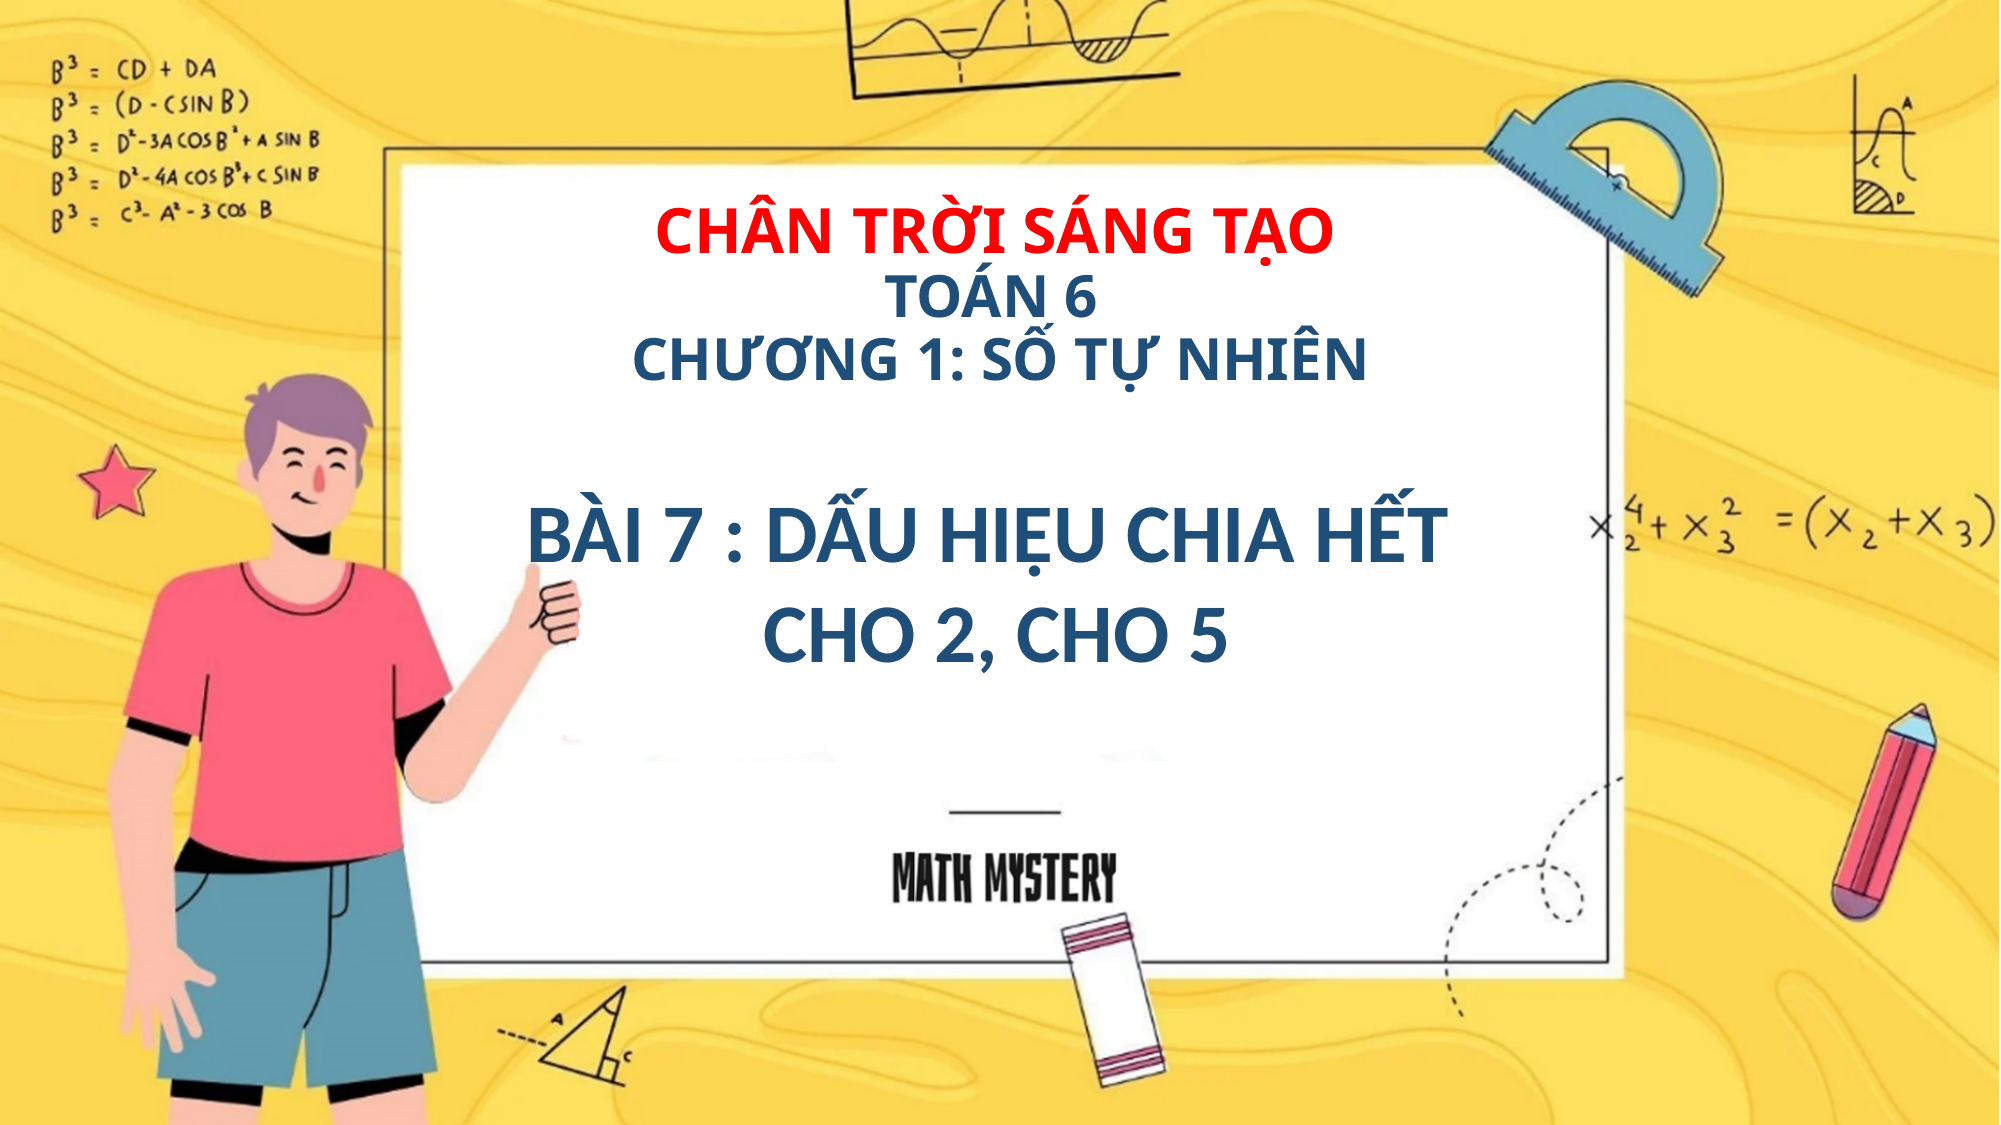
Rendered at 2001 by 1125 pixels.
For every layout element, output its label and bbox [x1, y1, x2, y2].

list [0, 0, 1999, 1125]
